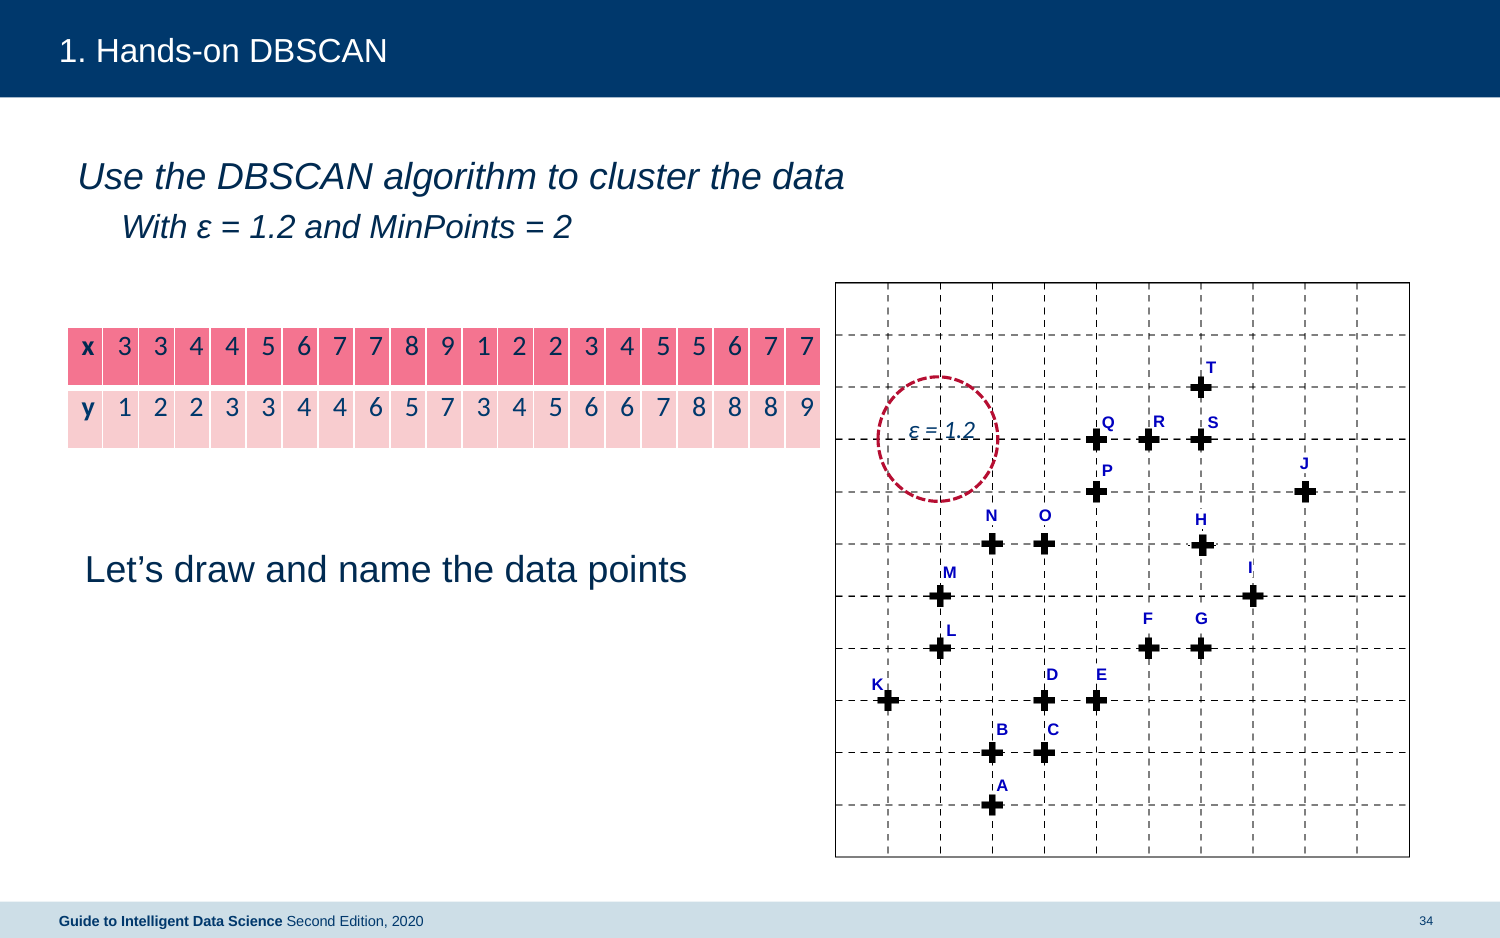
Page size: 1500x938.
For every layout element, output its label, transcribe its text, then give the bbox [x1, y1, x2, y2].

table_cell 7 [427, 391, 461, 448]
table_header 3 [570, 328, 604, 385]
table_cell 6 [570, 391, 604, 448]
table_cell 7 [642, 391, 676, 448]
table_cell 5 [534, 391, 568, 448]
table_header 5 [247, 328, 281, 385]
table_cell 4 [319, 391, 353, 448]
table_header 9 [427, 328, 461, 385]
table_header 4 [606, 328, 640, 385]
table_cell 3 [211, 391, 245, 448]
title 1. Hands-on DBSCAN [58, 28, 1442, 70]
table_header 6 [283, 328, 317, 385]
table_cell 2 [139, 391, 174, 448]
table_cell 3 [247, 391, 281, 448]
table_header 6 [714, 328, 748, 385]
table_cell 9 [786, 391, 820, 448]
table_header 7 [319, 328, 353, 385]
table_cell 1 [103, 391, 138, 448]
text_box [826, 273, 1419, 862]
slide_number 34 [1411, 900, 1442, 938]
table_header 8 [391, 328, 425, 385]
table_header 2 [498, 328, 533, 385]
table_cell 2 [175, 391, 209, 448]
footer Guide to Intelligent Data Science Second Edition, 2020 [58, 900, 717, 938]
table_header 5 [678, 328, 712, 385]
table_header 4 [175, 328, 209, 385]
table_cell y [68, 391, 102, 448]
table_header 7 [355, 328, 389, 385]
table_header 3 [103, 328, 138, 385]
table_header 4 [211, 328, 245, 385]
table_cell 8 [714, 391, 748, 448]
table_header 5 [642, 328, 676, 385]
table_cell 6 [606, 391, 640, 448]
table_cell 5 [391, 391, 425, 448]
table_cell 8 [750, 391, 784, 448]
table_header 3 [139, 328, 174, 385]
table_cell 4 [498, 391, 533, 448]
list Use the DBSCAN algorithm to cluster the data With ε = 1.2 and MinPoints = 2 [77, 124, 1415, 274]
table_header 2 [534, 328, 568, 385]
table_header 7 [750, 328, 784, 385]
table_header 1 [463, 328, 497, 385]
table_cell 3 [463, 391, 497, 448]
text_box Let’s draw and name the data points [70, 537, 706, 597]
table_cell 4 [283, 391, 317, 448]
table_cell 6 [355, 391, 389, 448]
table_cell 8 [678, 391, 712, 448]
table_header x [68, 328, 102, 385]
table_header 7 [786, 328, 820, 385]
